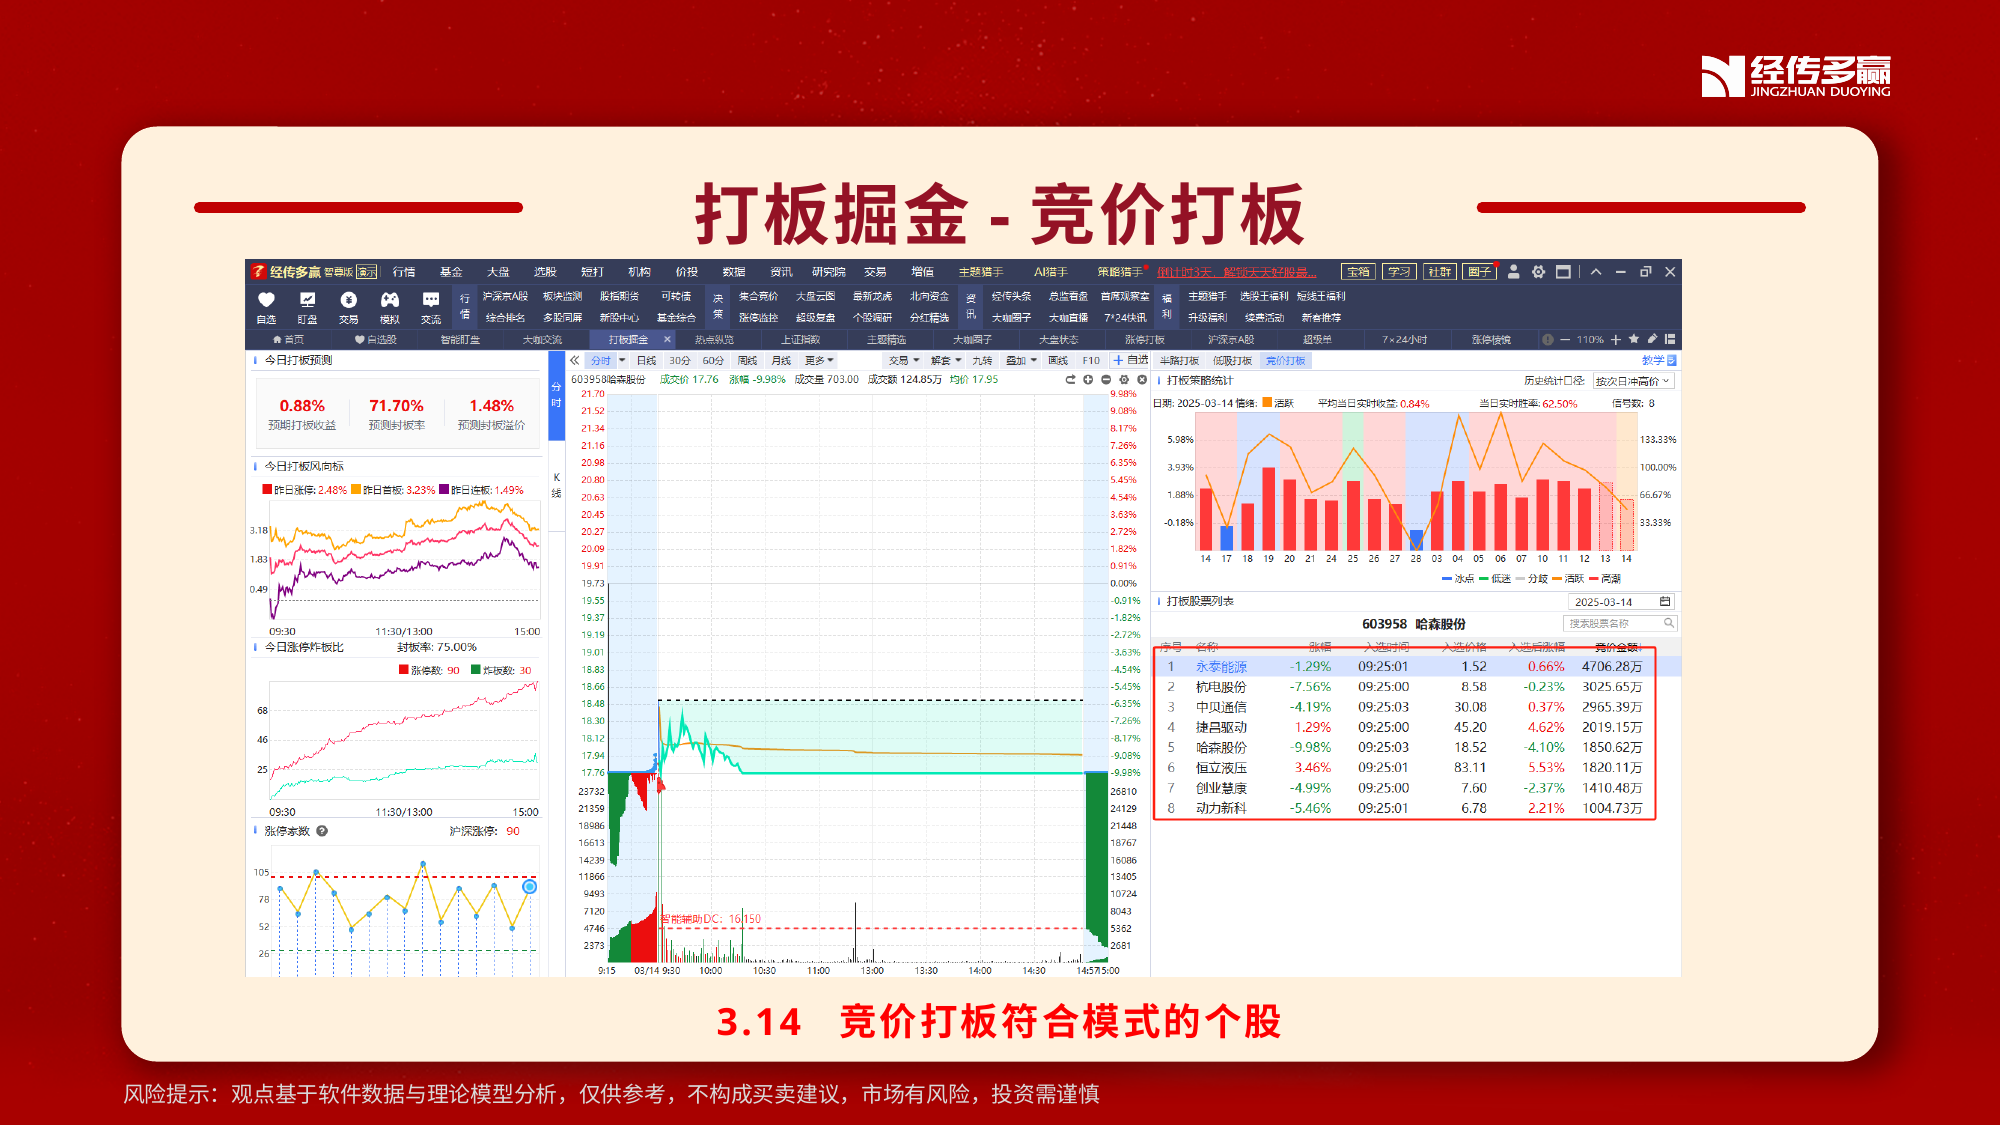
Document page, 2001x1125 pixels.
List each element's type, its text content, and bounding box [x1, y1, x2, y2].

list 3.14 竞价打板符合模式的个股 [358, 977, 1642, 1066]
list 打板掘金-竞价打板 [540, 150, 1460, 259]
picture [0, 0, 2000, 1125]
